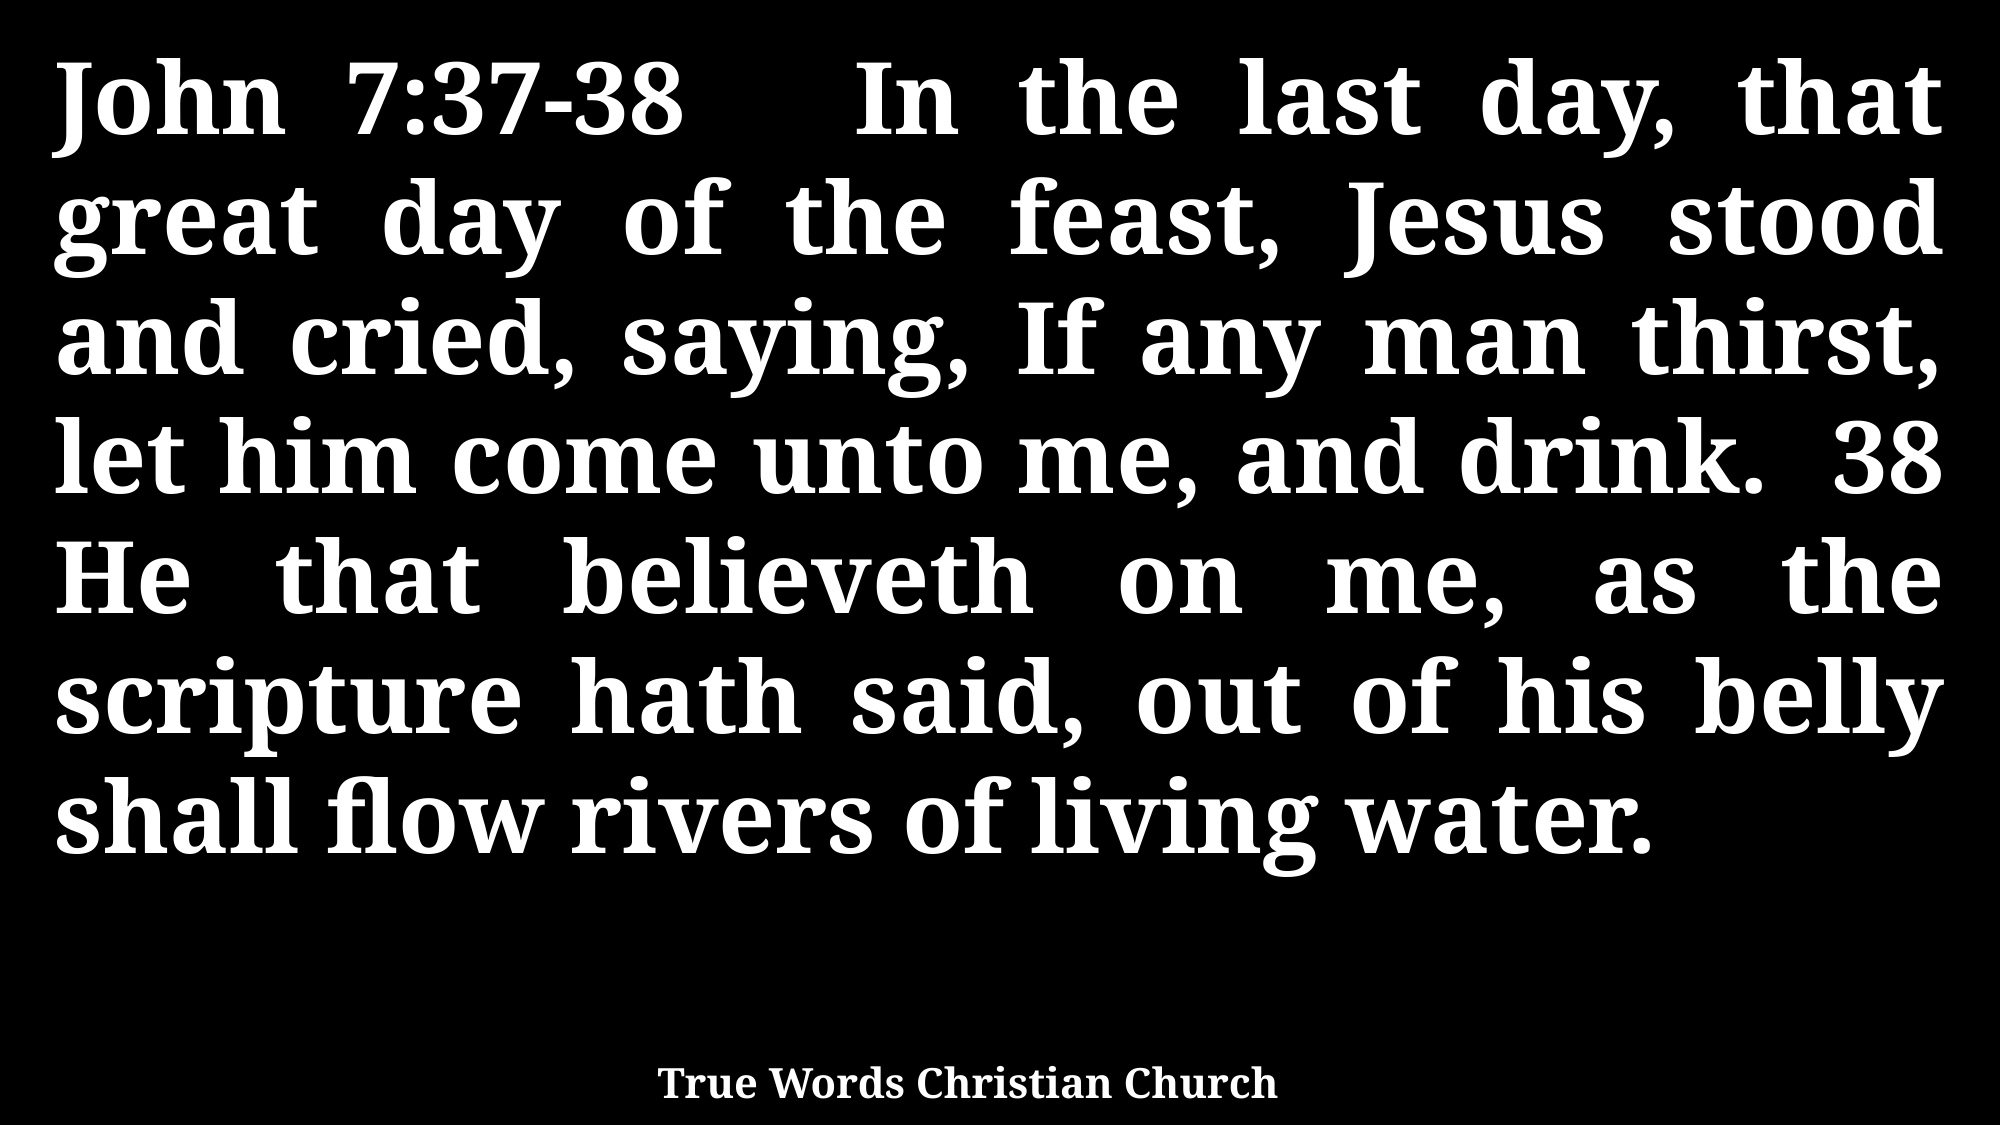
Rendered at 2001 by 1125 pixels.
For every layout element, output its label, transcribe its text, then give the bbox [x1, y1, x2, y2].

text_box John 7:37-38 In the last day, that great day of the feast, Jesus stood and cried, saying, If any man thirst, let him come unto me, and drink. 38 He that believeth on me, as the scripture hath said, out of his belly shall flow rivers of living water. [39, 26, 1961, 882]
text_box True Words Christian Church [642, 1049, 1294, 1114]
